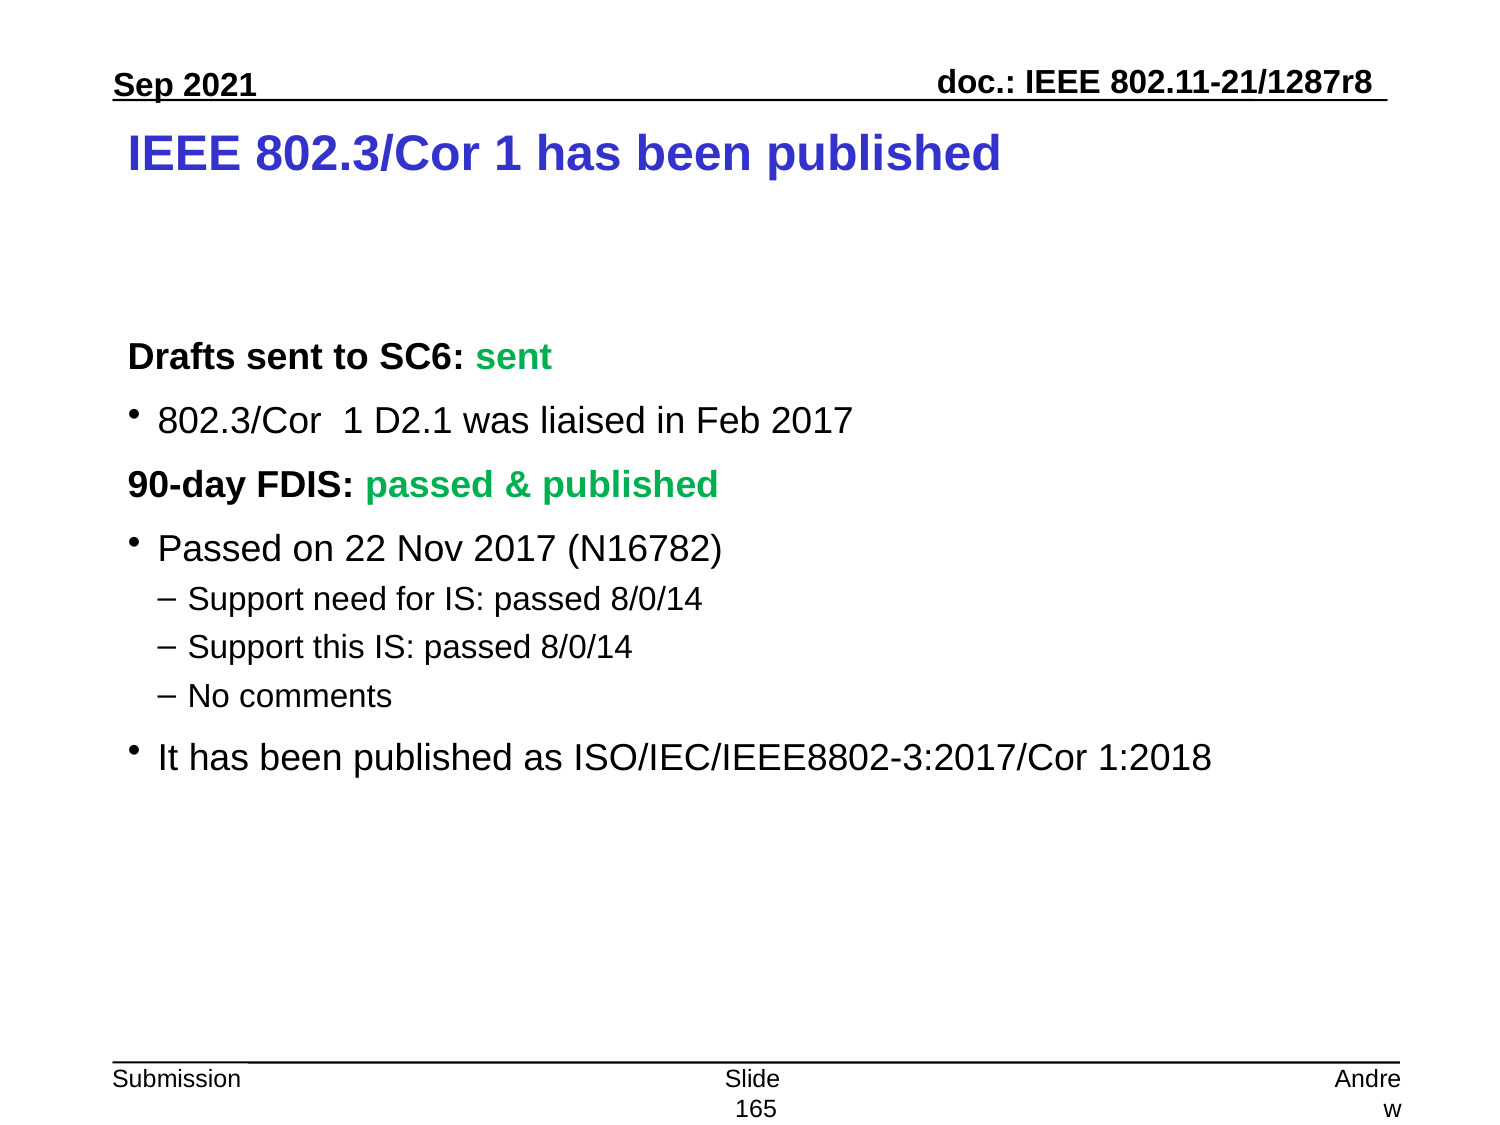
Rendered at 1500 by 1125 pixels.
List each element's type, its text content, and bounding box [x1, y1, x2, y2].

list Drafts sent to SC6: sent 802.3/Cor 1 D2.1 was liaised in Feb 2017 90-day FDIS: passed & published Passed on 22 Nov 2017 (N16782) Support need for IS: passed 8/0/14 Support this IS: passed 8/0/14 No comments It has been published as ISO/IEC/IEEE8802-3:2017/Cor 1:2018 [112, 324, 1388, 1000]
slide_number Slide 165 [709, 1061, 803, 1093]
title IEEE 802.3/Cor 1 has been published [112, 112, 1388, 288]
footer Andrew Myles, Cisco [1320, 1061, 1402, 1093]
